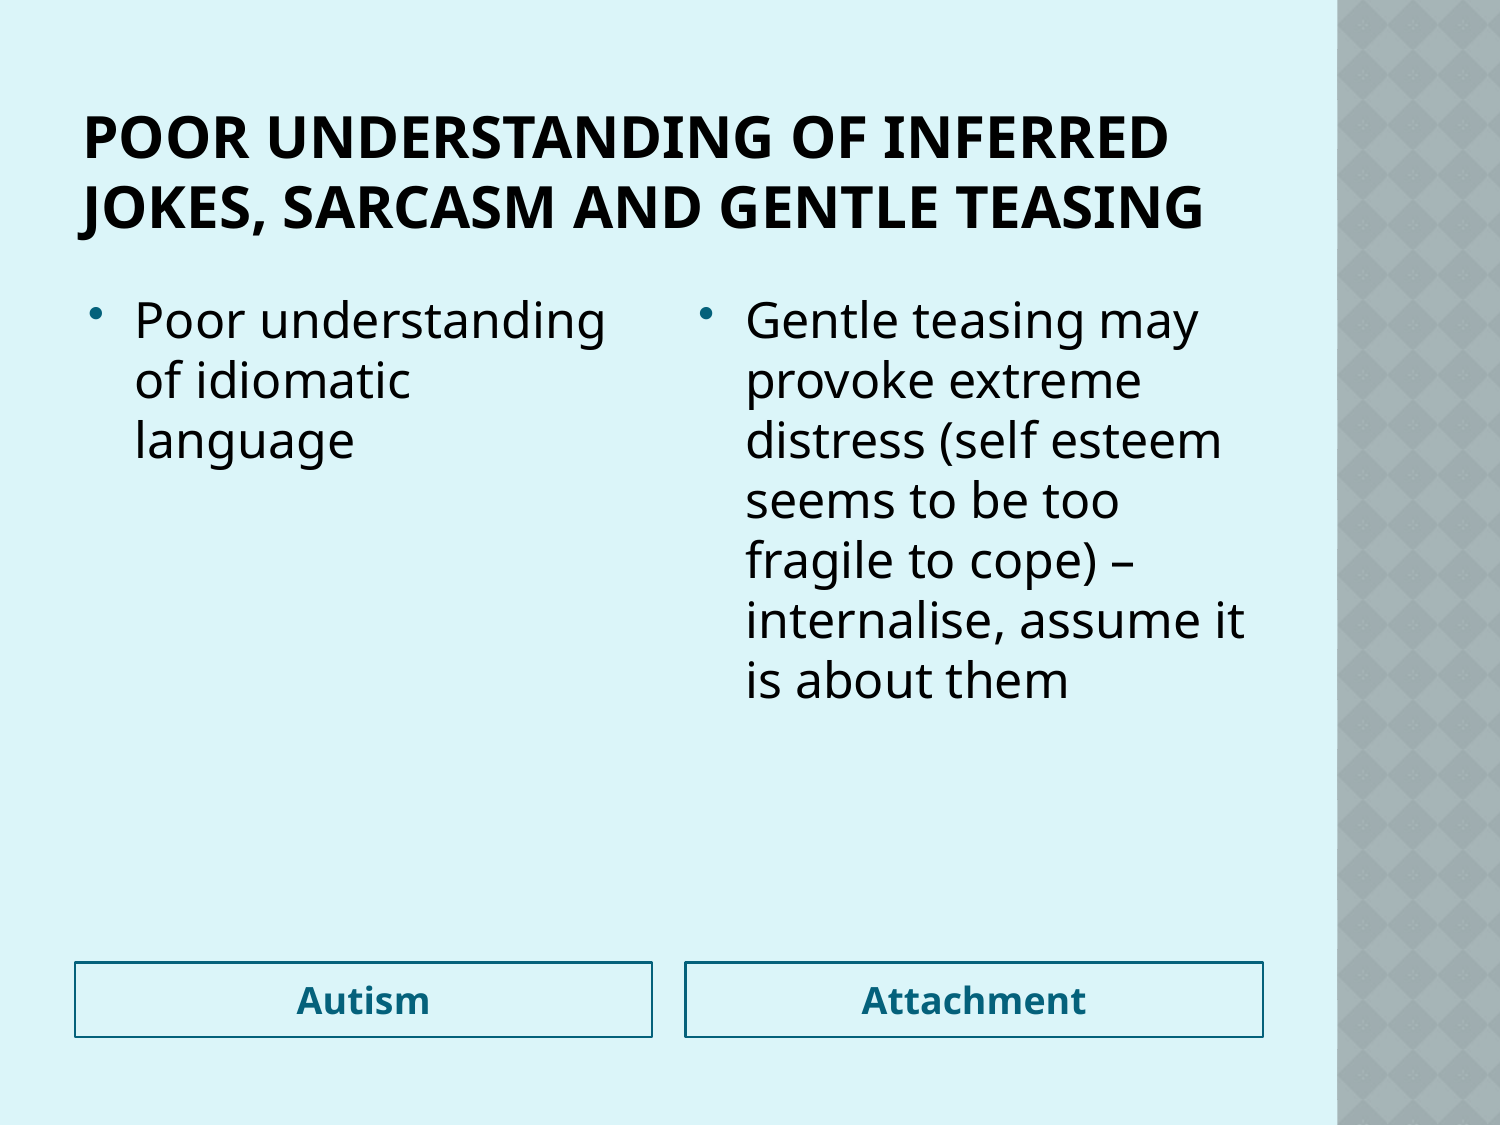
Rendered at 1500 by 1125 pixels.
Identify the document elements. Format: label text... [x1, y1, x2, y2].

list Autism [74, 961, 653, 1038]
list Poor understanding of idiomatic language [75, 280, 653, 956]
list Attachment [684, 961, 1264, 1038]
title Poor understanding of inferred jokes, sarcasm and gentle teasing [75, 52, 1263, 240]
list Gentle teasing may provoke extreme distress (self esteem seems to be too fragile to cope) – internalise, assume it is about them [685, 280, 1263, 956]
